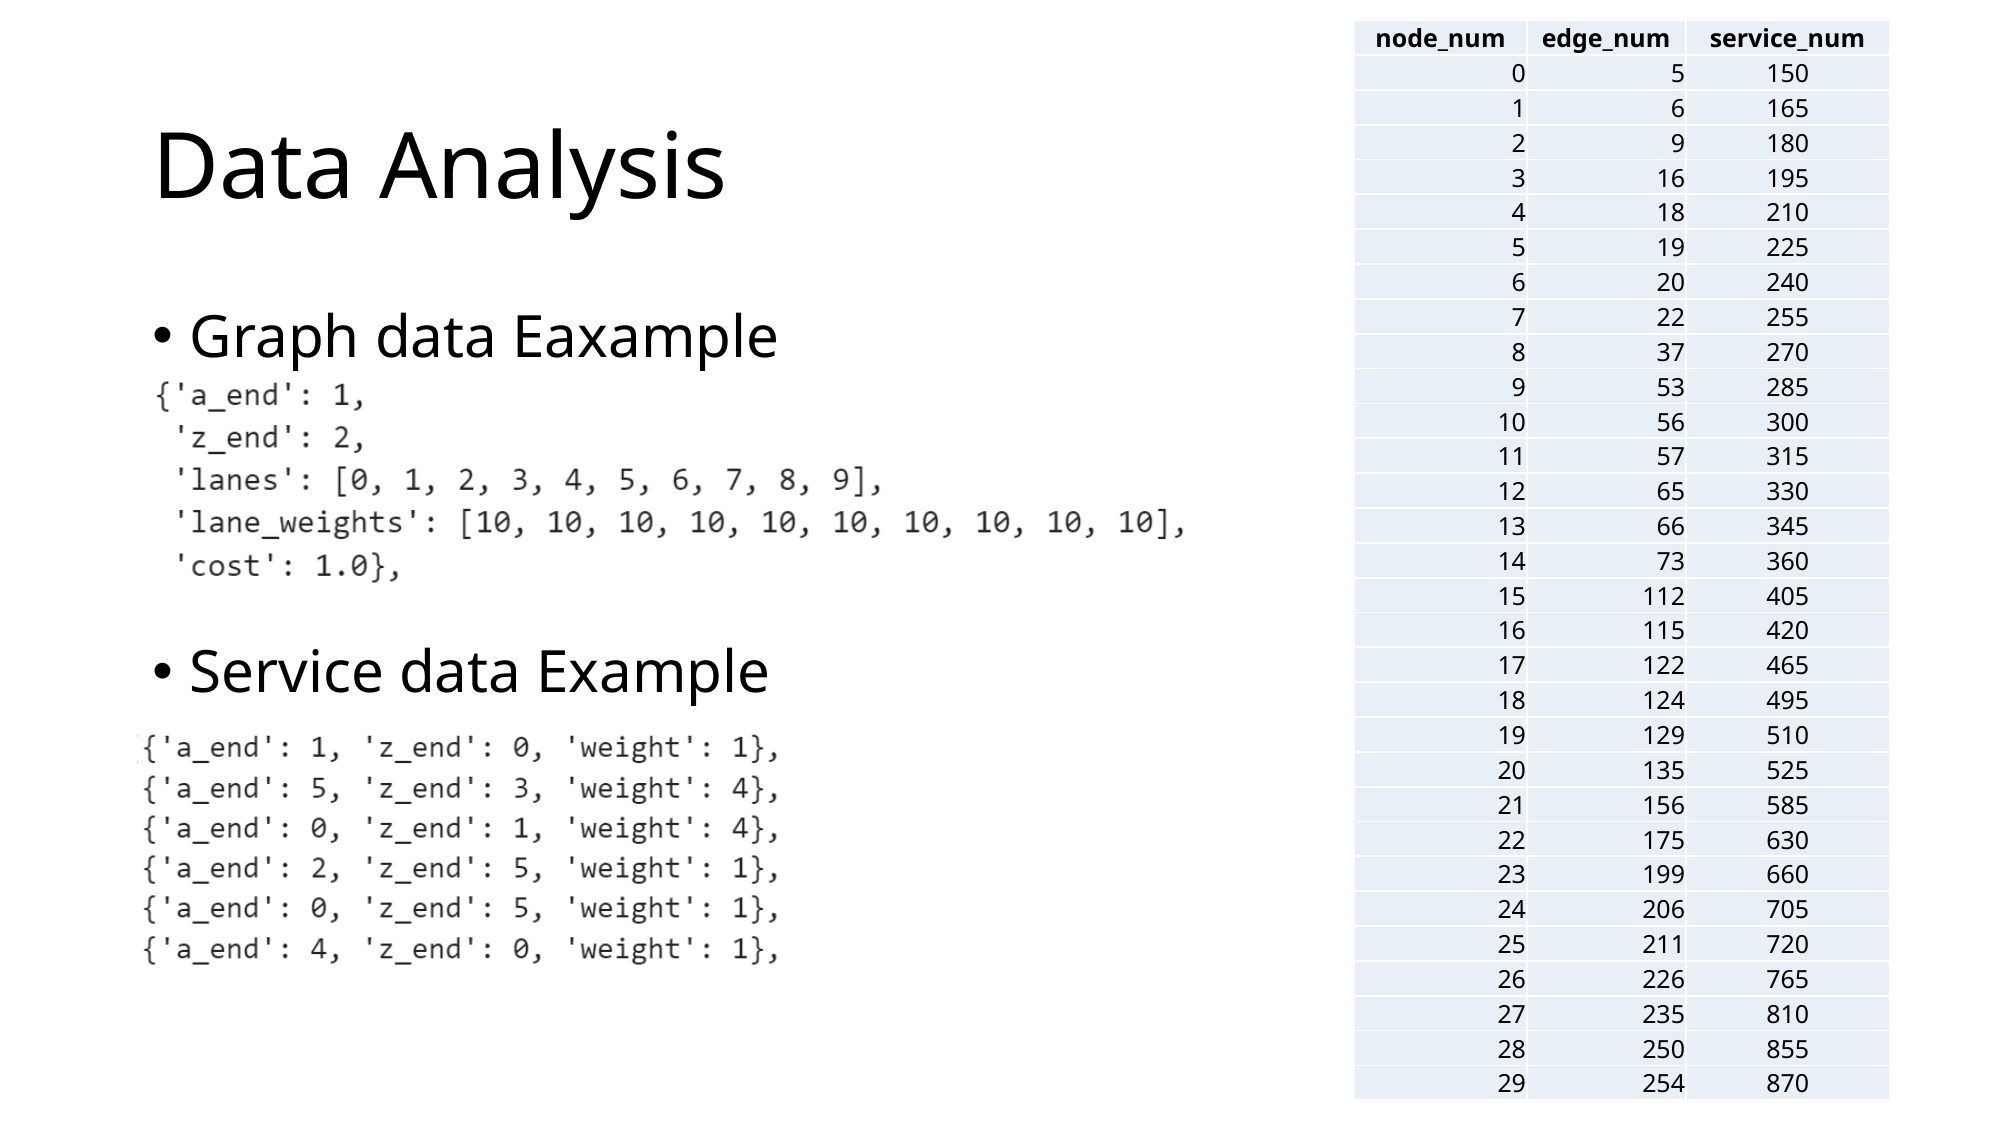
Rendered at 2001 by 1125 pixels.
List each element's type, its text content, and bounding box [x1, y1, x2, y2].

table_cell 6 [1528, 91, 1685, 124]
table_cell 165 [1687, 91, 1889, 124]
table_cell 10 [1355, 404, 1526, 437]
table_cell 23 [1355, 857, 1526, 890]
table_cell 21 [1355, 788, 1526, 821]
table_cell 28 [1355, 1031, 1526, 1065]
table_cell 5 [1355, 230, 1526, 263]
table_cell 18 [1528, 195, 1685, 228]
table_cell 124 [1528, 683, 1685, 716]
table_cell 195 [1687, 160, 1889, 193]
table_cell 9 [1355, 369, 1526, 403]
table_cell 14 [1355, 544, 1526, 577]
table_cell 11 [1355, 439, 1526, 472]
table_cell 180 [1687, 126, 1889, 159]
table_cell 129 [1528, 718, 1685, 751]
table_cell 660 [1687, 857, 1889, 890]
table_cell 16 [1528, 160, 1685, 193]
table_cell 765 [1687, 962, 1889, 995]
picture [137, 719, 785, 973]
table_cell 270 [1687, 335, 1889, 368]
table_cell 1 [1355, 91, 1526, 124]
table_cell 9 [1528, 126, 1685, 159]
table_cell 115 [1528, 613, 1685, 646]
table_cell 855 [1687, 1031, 1889, 1065]
table_cell 56 [1528, 404, 1685, 437]
table_cell 156 [1528, 788, 1685, 821]
table_cell 300 [1687, 404, 1889, 437]
table_cell 15 [1355, 579, 1526, 612]
table_cell 66 [1528, 509, 1685, 542]
table_cell 525 [1687, 753, 1889, 786]
title Data Analysis [137, 59, 1354, 278]
table_cell 250 [1528, 1031, 1685, 1065]
table_cell 6 [1355, 265, 1526, 298]
table_cell 495 [1687, 683, 1889, 716]
table_cell 29 [1355, 1066, 1526, 1099]
table_cell 18 [1355, 683, 1526, 716]
table_cell 112 [1528, 579, 1685, 612]
table_cell 240 [1687, 265, 1889, 298]
table_cell 19 [1355, 718, 1526, 751]
table_cell 345 [1687, 509, 1889, 542]
table_cell 57 [1528, 439, 1685, 472]
table_cell 226 [1528, 962, 1685, 995]
table_cell 20 [1355, 753, 1526, 786]
table_cell 8 [1355, 335, 1526, 368]
table_cell 122 [1528, 648, 1685, 681]
table_cell 199 [1528, 857, 1685, 890]
table_header service_num [1687, 21, 1889, 54]
table_cell 19 [1528, 230, 1685, 263]
table_cell 150 [1687, 56, 1889, 89]
table_cell 255 [1687, 300, 1889, 333]
table_cell 7 [1355, 300, 1526, 333]
table_cell 25 [1355, 927, 1526, 960]
table_cell 330 [1687, 474, 1889, 507]
table_cell 225 [1687, 230, 1889, 263]
table_cell 585 [1687, 788, 1889, 821]
table_cell 285 [1687, 369, 1889, 403]
table_cell 27 [1355, 997, 1526, 1030]
table_cell 420 [1687, 613, 1889, 646]
table_cell 175 [1528, 822, 1685, 855]
table_cell 37 [1528, 335, 1685, 368]
table_cell 17 [1355, 648, 1526, 681]
table_cell 53 [1528, 369, 1685, 403]
table_cell 12 [1355, 474, 1526, 507]
table_cell 16 [1355, 613, 1526, 646]
table_cell 3 [1355, 160, 1526, 193]
table_cell 405 [1687, 579, 1889, 612]
table_cell 22 [1528, 300, 1685, 333]
picture [137, 376, 1191, 586]
table_cell 22 [1355, 822, 1526, 855]
table_cell 720 [1687, 927, 1889, 960]
table_cell 4 [1355, 195, 1526, 228]
table_cell 5 [1528, 56, 1685, 89]
table_cell 870 [1687, 1066, 1889, 1099]
table_cell 235 [1528, 997, 1685, 1030]
table_cell 26 [1355, 962, 1526, 995]
table_cell 65 [1528, 474, 1685, 507]
table_cell 20 [1528, 265, 1685, 298]
table_header node_num [1355, 21, 1526, 54]
table_cell 73 [1528, 544, 1685, 577]
table_cell 360 [1687, 544, 1889, 577]
table_cell 630 [1687, 822, 1889, 855]
table_cell 465 [1687, 648, 1889, 681]
table_cell 211 [1528, 927, 1685, 960]
table_cell 206 [1528, 892, 1685, 925]
table_cell 2 [1355, 126, 1526, 159]
table_header edge_num [1528, 21, 1685, 54]
table_cell 210 [1687, 195, 1889, 228]
table_cell 24 [1355, 892, 1526, 925]
table_cell 510 [1687, 718, 1889, 751]
table_cell 0 [1355, 56, 1526, 89]
table_cell 13 [1355, 509, 1526, 542]
list Graph data Eaxample Service data Example [137, 299, 1354, 1014]
table_cell 135 [1528, 753, 1685, 786]
table_cell 315 [1687, 439, 1889, 472]
table_cell 705 [1687, 892, 1889, 925]
table_cell 254 [1528, 1066, 1685, 1099]
table_cell 810 [1687, 997, 1889, 1030]
